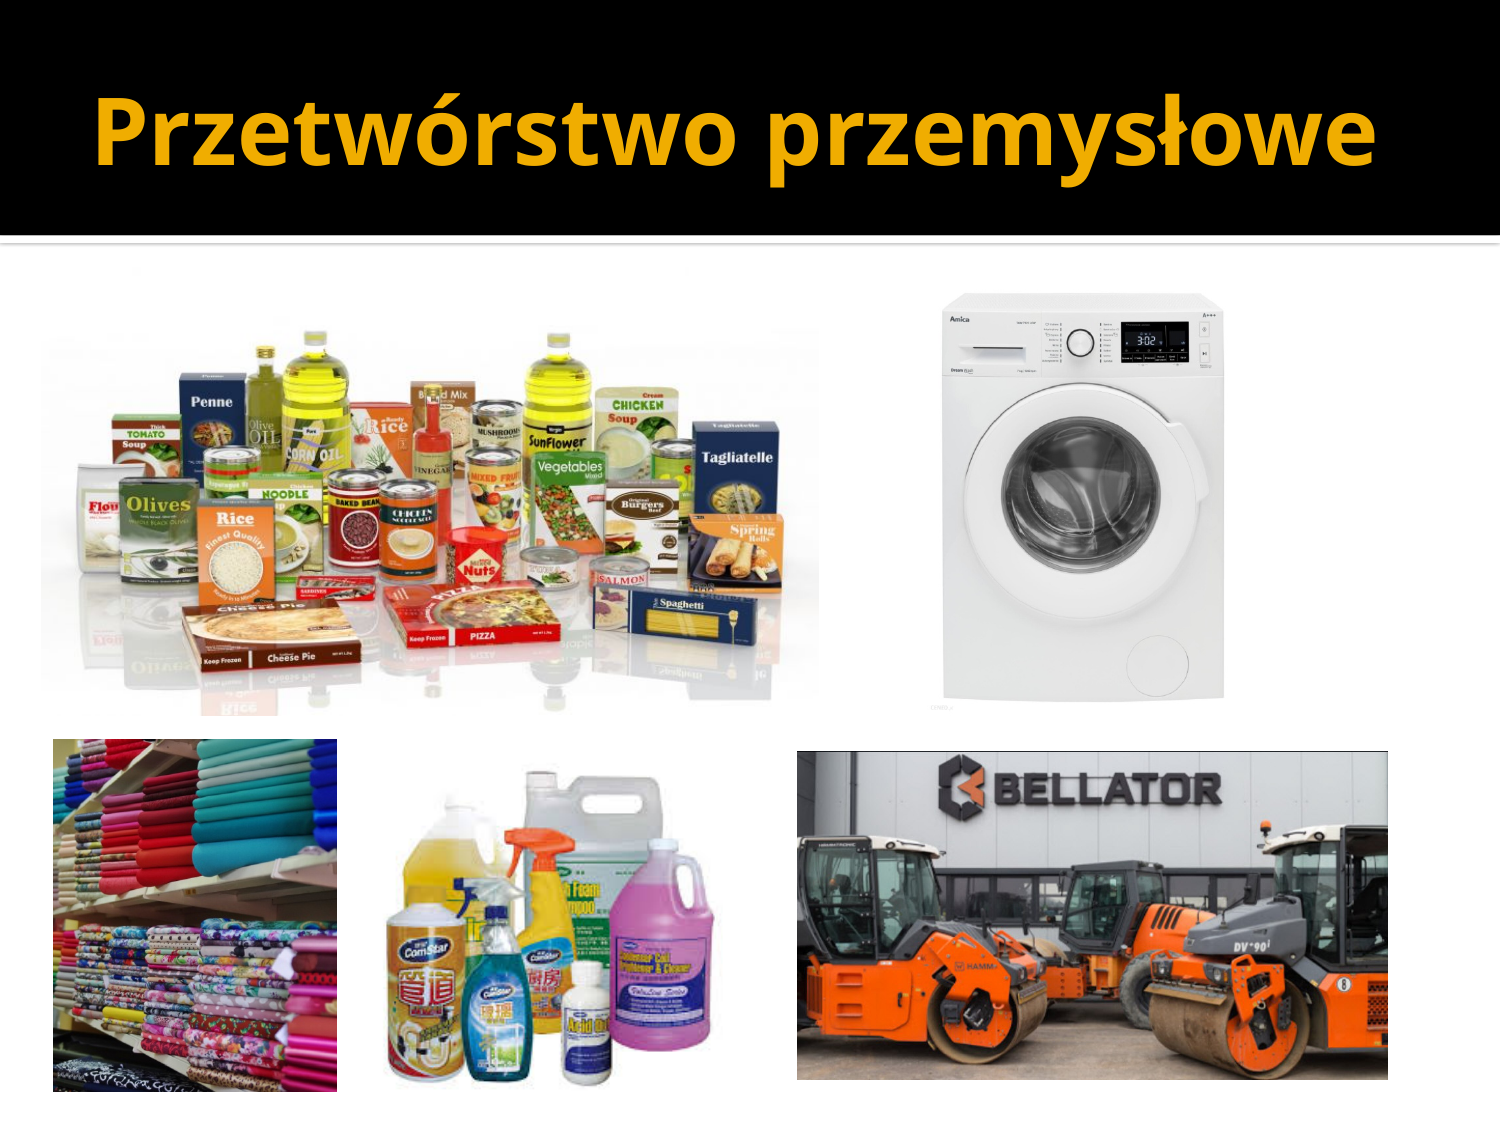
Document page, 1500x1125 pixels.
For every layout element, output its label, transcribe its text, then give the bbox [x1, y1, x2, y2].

picture [53, 739, 337, 1092]
picture [41, 267, 819, 717]
picture [797, 751, 1388, 1080]
picture [927, 278, 1238, 717]
picture [371, 751, 737, 1091]
title Przetwórstwo przemysłowe [75, 25, 1425, 231]
